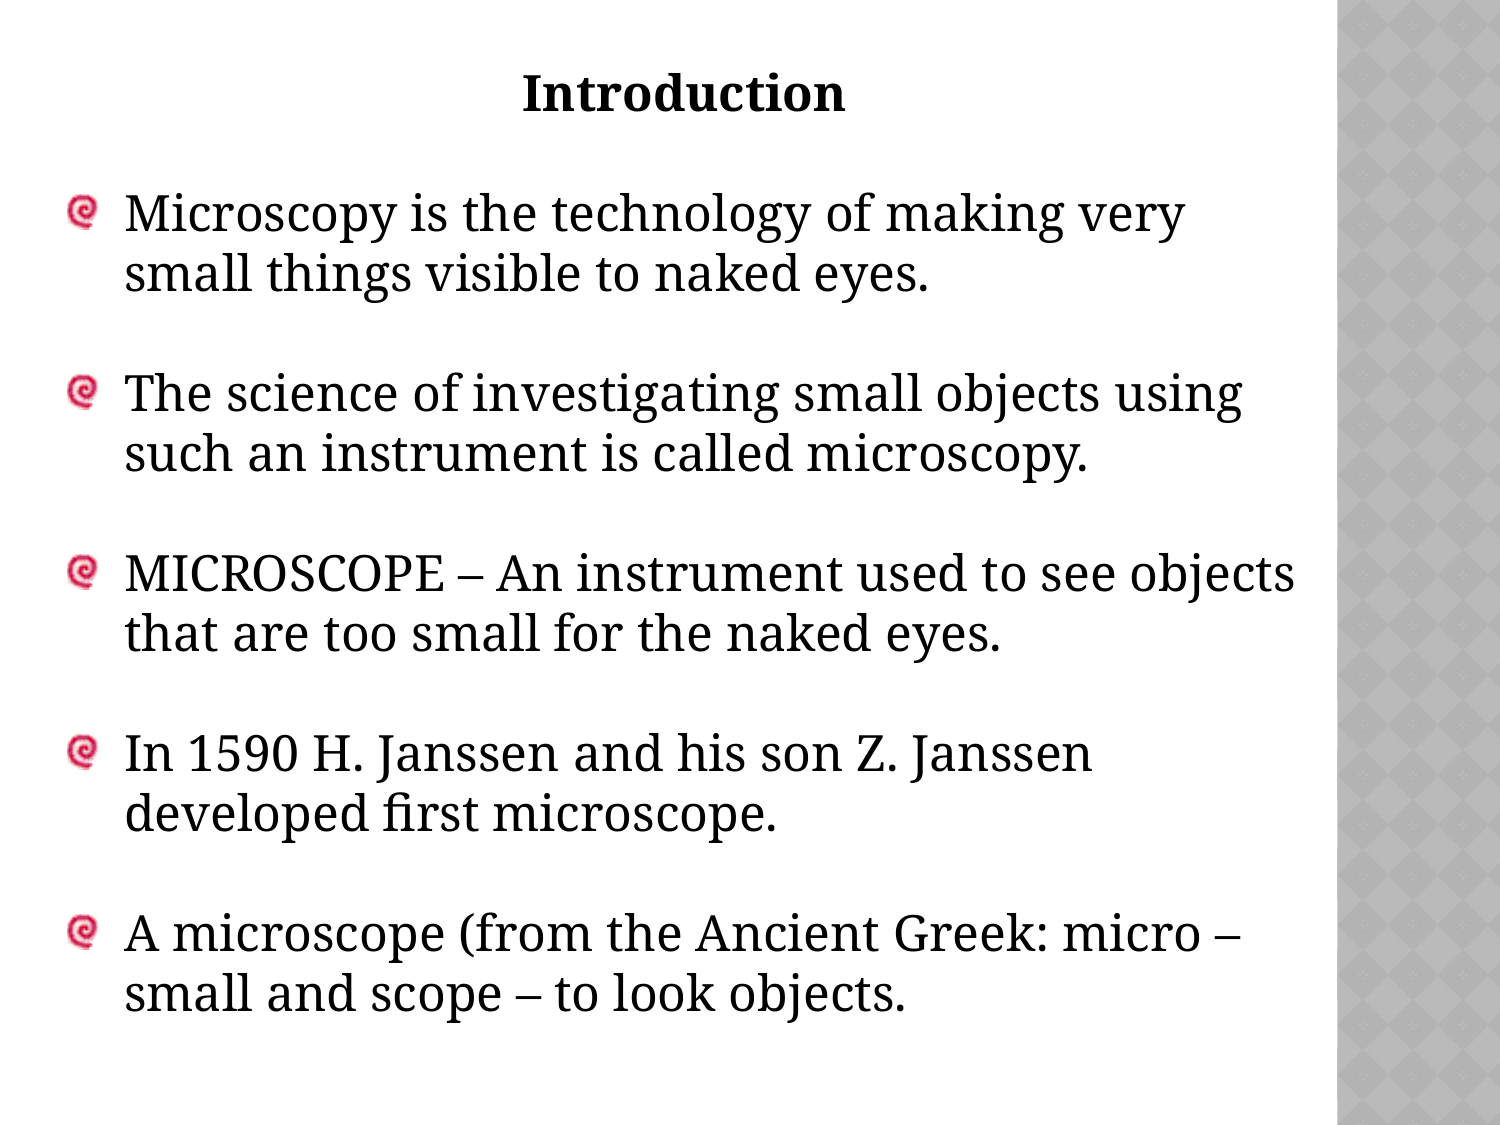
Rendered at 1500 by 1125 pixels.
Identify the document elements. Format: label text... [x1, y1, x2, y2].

picture [67, 374, 101, 410]
picture [67, 914, 101, 950]
picture [67, 194, 101, 230]
picture [67, 734, 101, 770]
picture [67, 554, 101, 590]
text_box Introduction Microscopy is the technology of making very small things visible to naked eyes. The science of investigating small objects using such an instrument is called microscopy. MICROSCOPE – An instrument used to see objects that are too small for the naked eyes. In 1590 H. Janssen and his son Z. Janssen developed first microscope. A microscope (from the Ancient Greek: micro – small and scope – to look objects. [53, 54, 1317, 1030]
